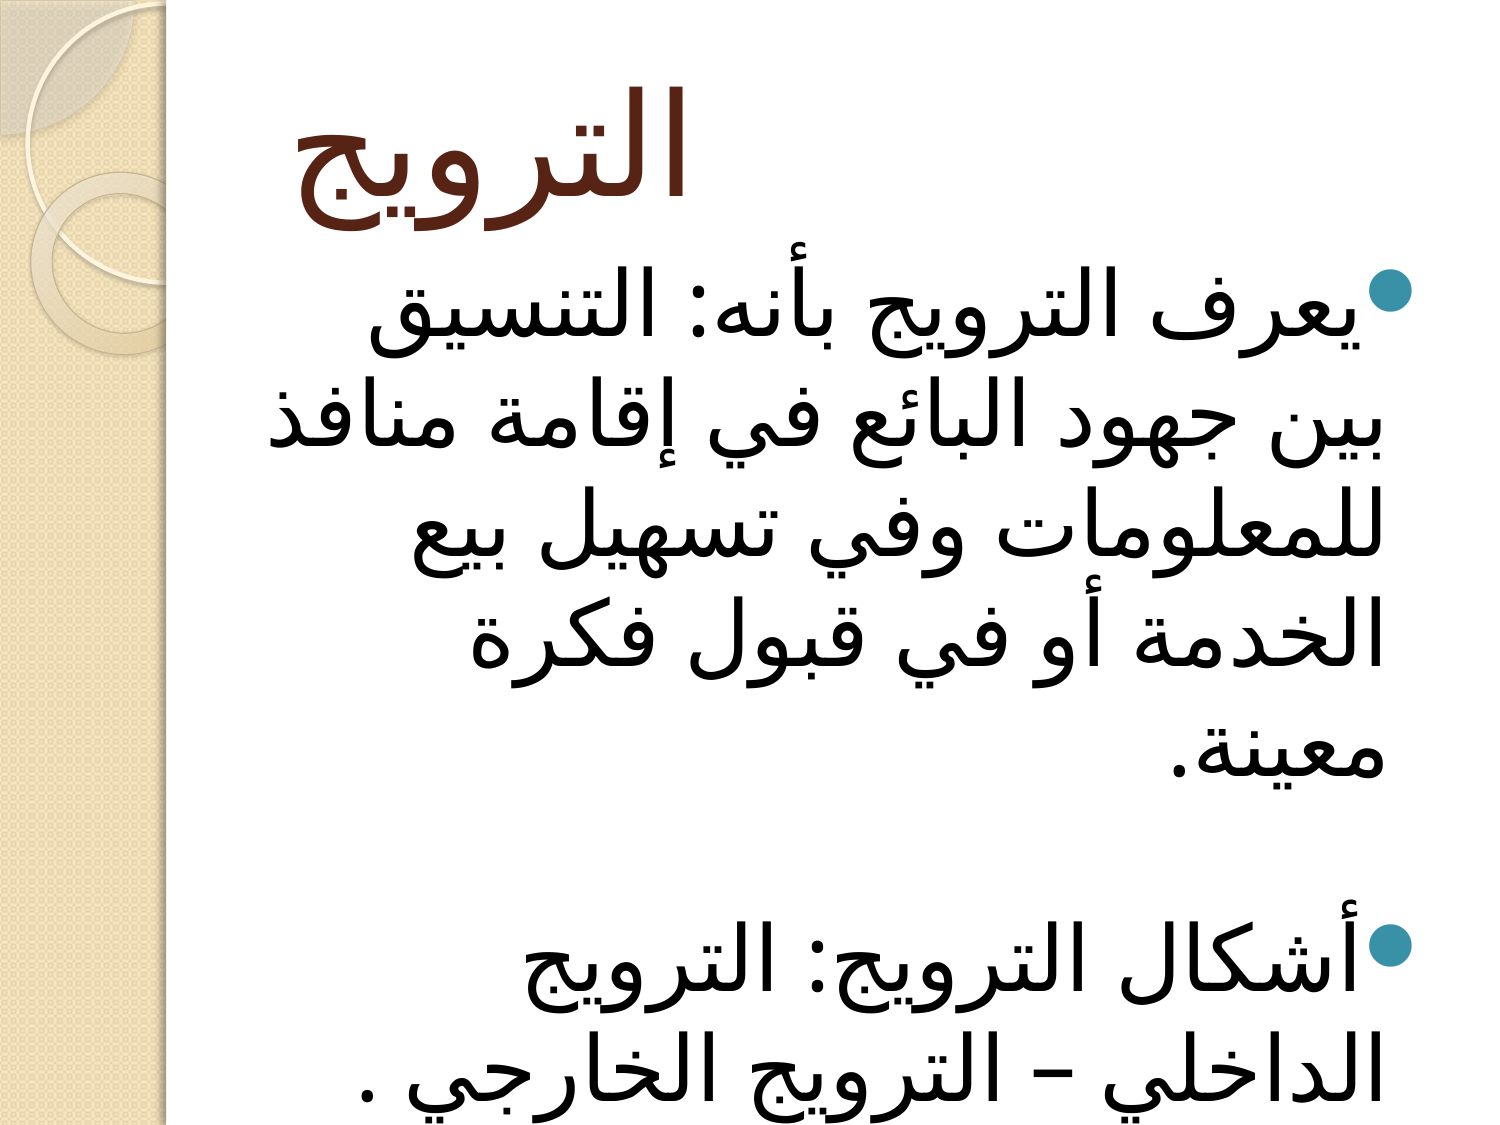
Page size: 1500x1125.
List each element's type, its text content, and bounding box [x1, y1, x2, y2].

list يعرف الترويج بأنه: التنسيق بين جهود البائع في إقامة منافذ للمعلومات وفي تسهيل بيع الخدمة أو في قبول فكرة معينة. أشكال الترويج: الترويج الداخلي – الترويج الخارجي . [235, 237, 1466, 1025]
title الترويج [235, 45, 1466, 233]
